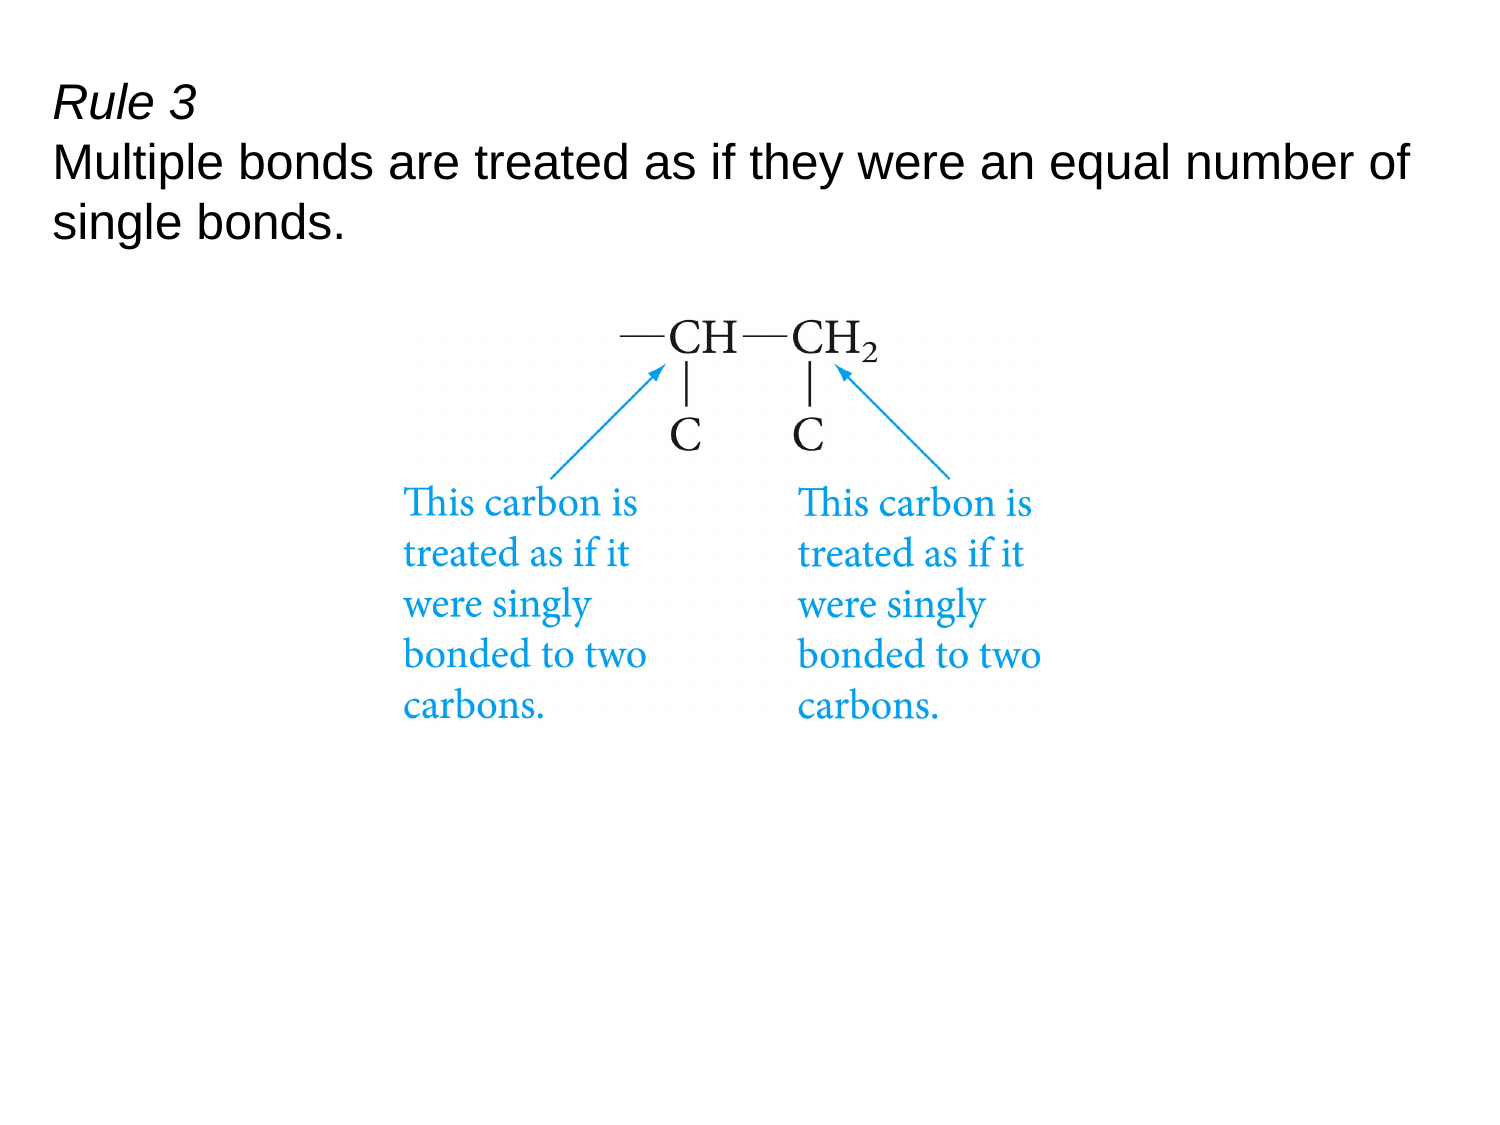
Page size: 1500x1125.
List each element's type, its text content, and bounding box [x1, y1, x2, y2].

text_box Rule 3 Multiple bonds are treated as if they were an equal number of single bonds. [37, 62, 1463, 258]
picture [395, 312, 1051, 726]
